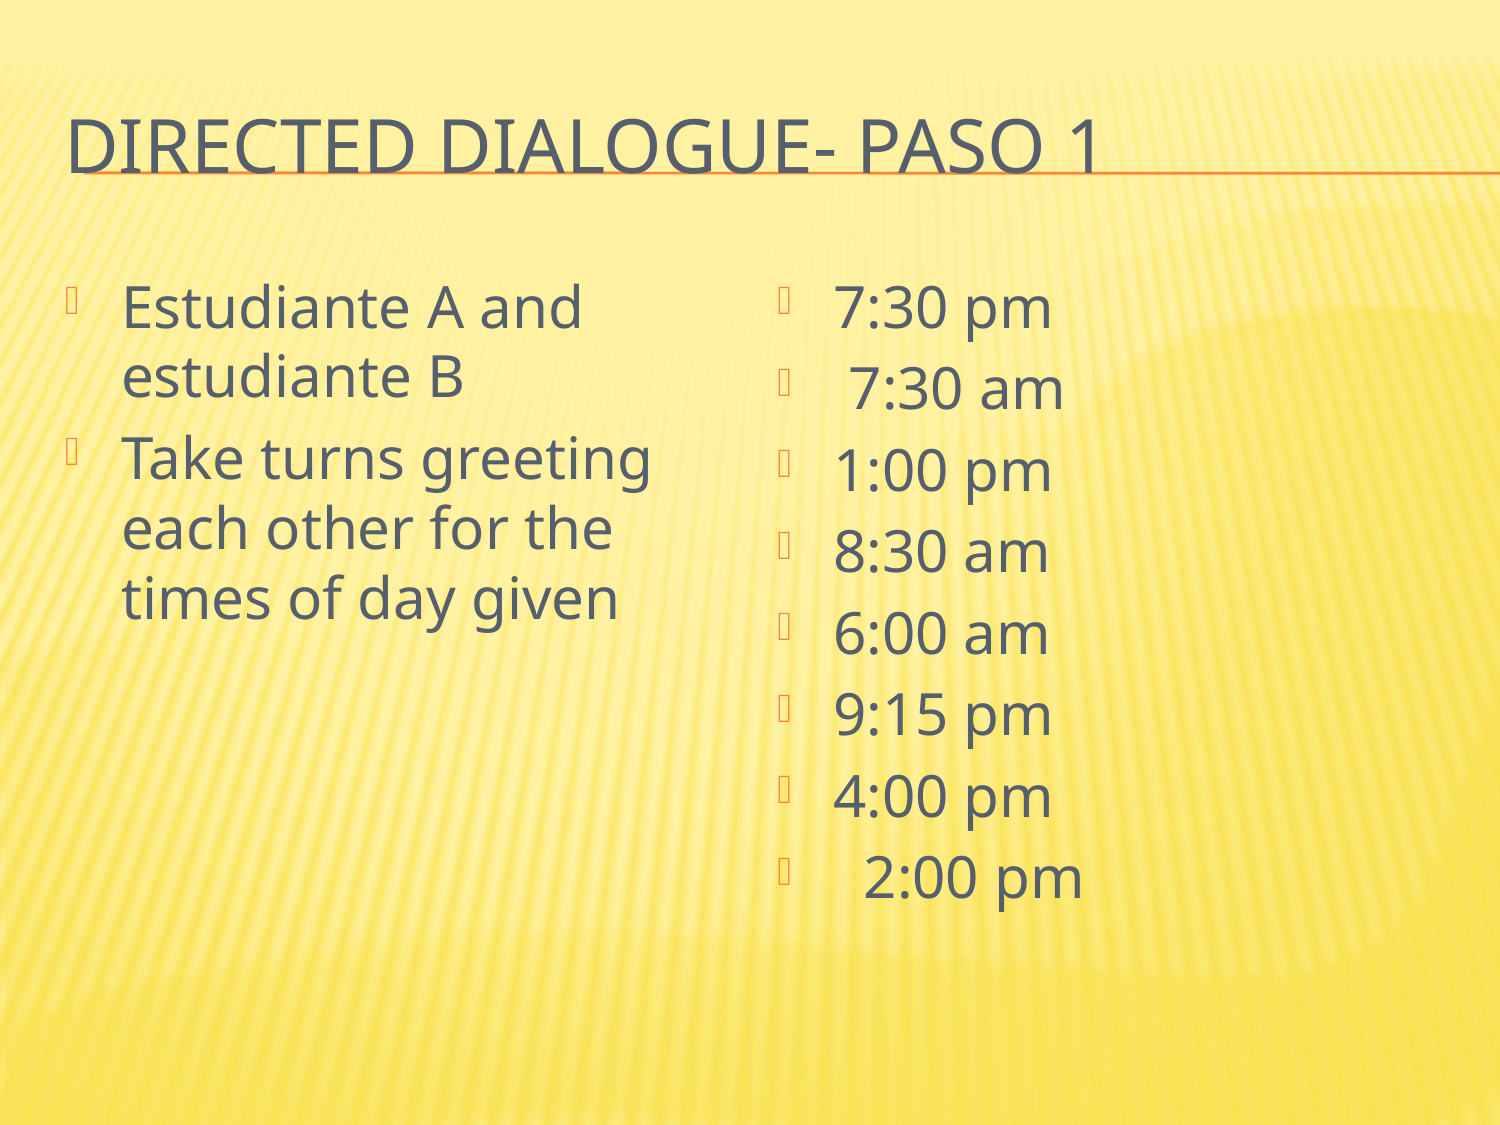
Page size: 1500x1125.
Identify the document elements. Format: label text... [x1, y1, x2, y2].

title Directed dialogue- Paso 1 [49, 75, 1475, 213]
list 7:30 pm 7:30 am 1:00 pm 8:30 am 6:00 am 9:15 pm 4:00 pm 2:00 pm [762, 262, 1475, 1038]
list Estudiante A and estudiante B Take turns greeting each other for the times of day given [50, 262, 738, 1038]
